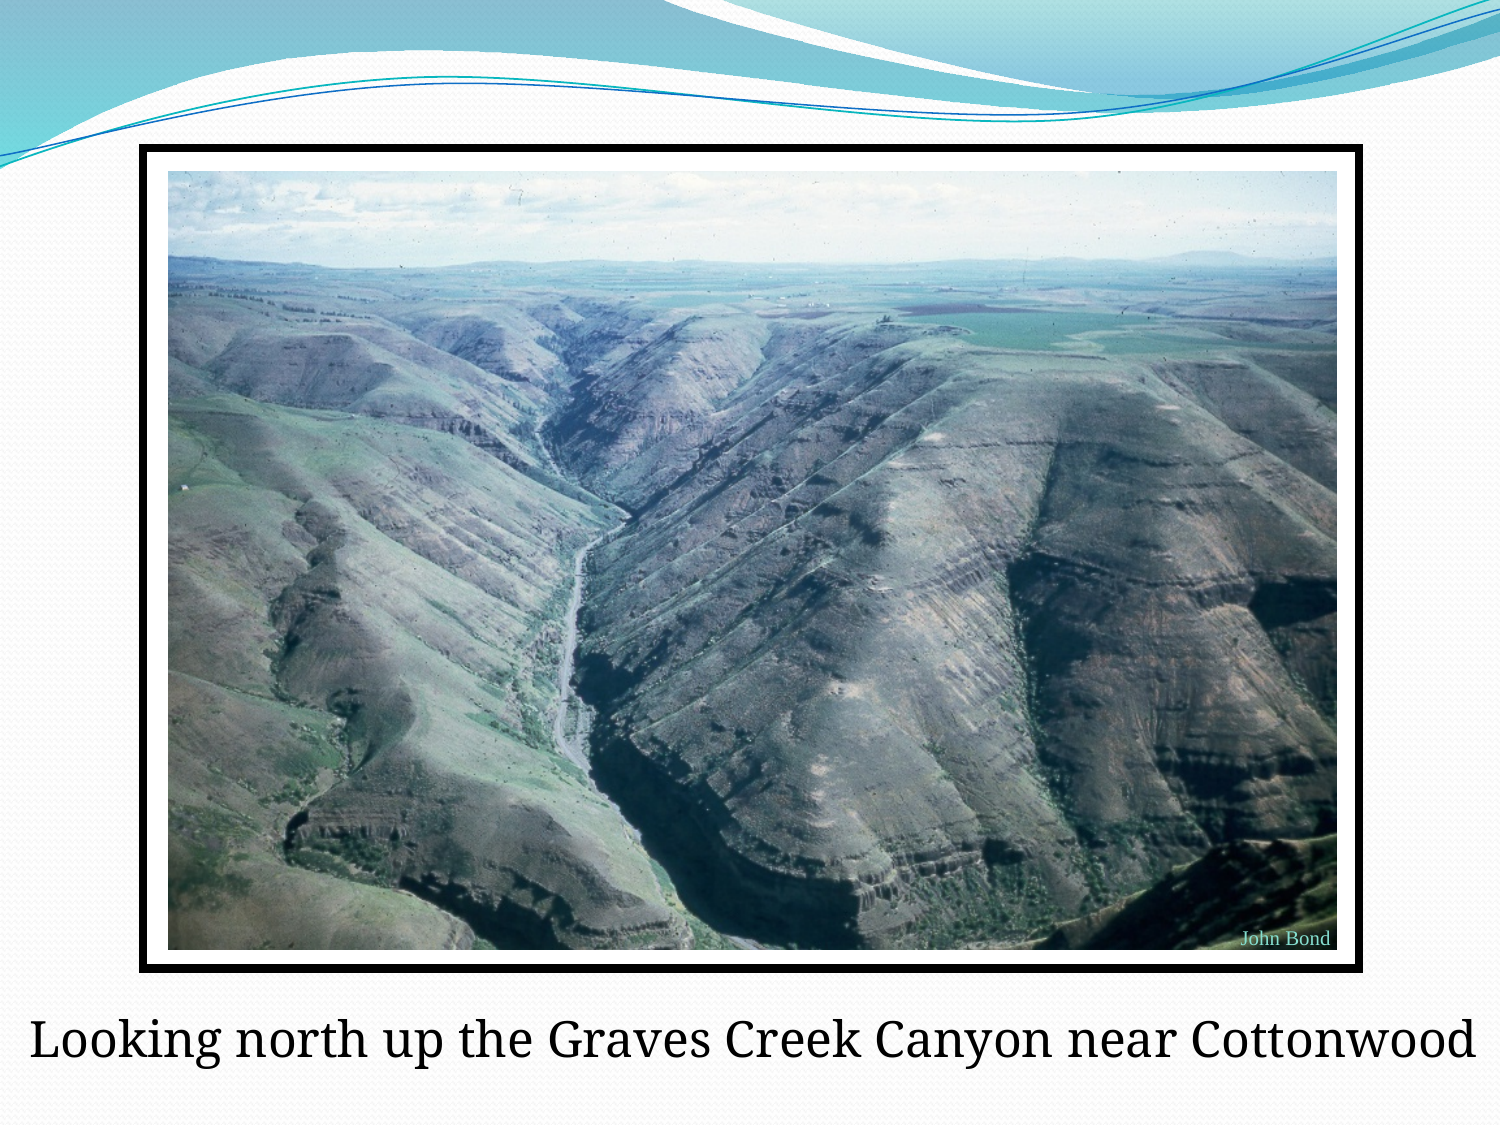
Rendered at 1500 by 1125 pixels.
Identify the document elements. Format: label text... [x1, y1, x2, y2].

picture [167, 170, 1338, 951]
text_box [143, 147, 1359, 969]
text_box Looking north up the Graves Creek Canyon near Cottonwood [15, 999, 1493, 1075]
